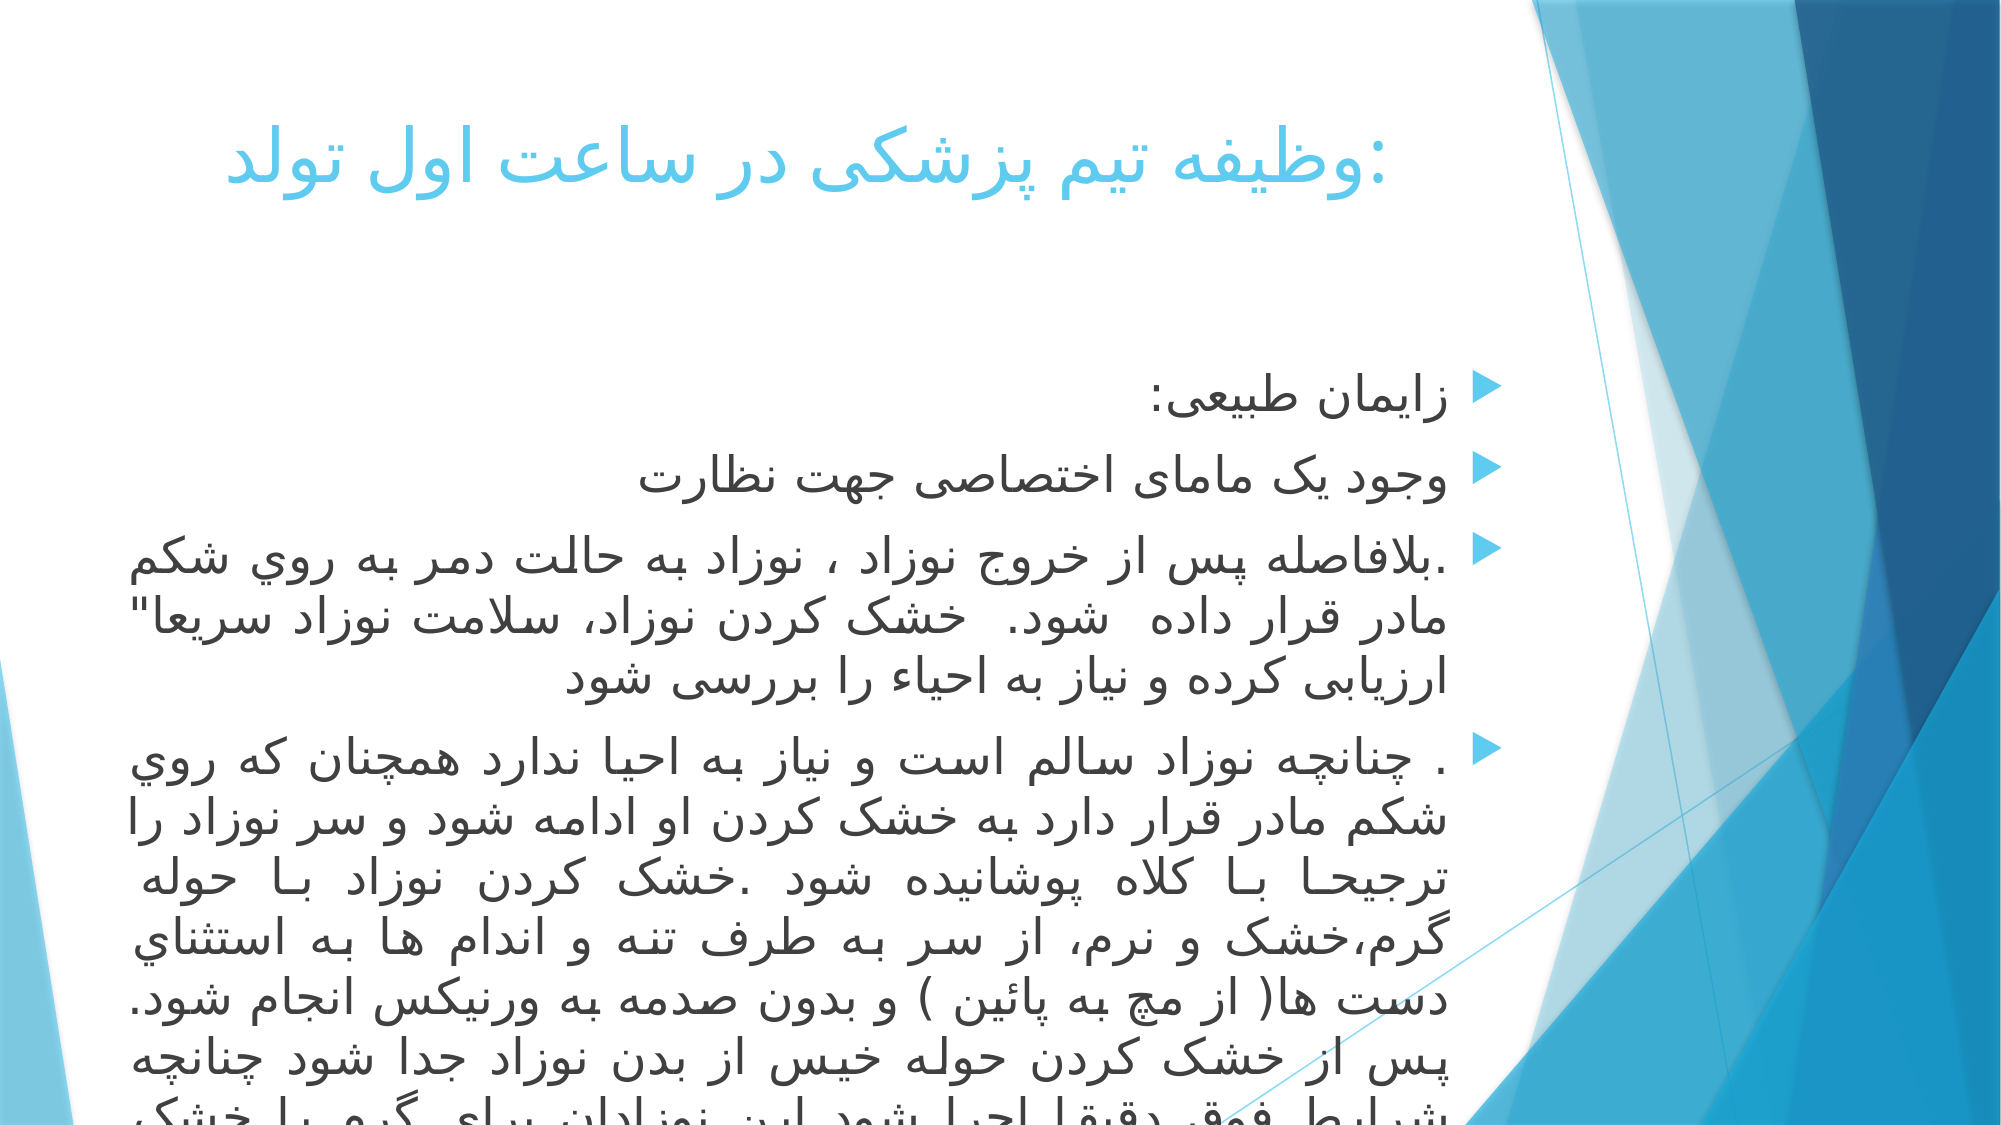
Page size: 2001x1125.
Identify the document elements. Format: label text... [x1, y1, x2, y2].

title وظیفه تیم پزشکی در ساعت اول تولد: [111, 99, 1522, 317]
list زایمان طبیعی: وجود یک مامای اختصاصی جهت نظارت .بلافاصله پس از خروج نوزاد ، نوزاد به حالت دمر به روي شکم مادر قرار داده شود. خشک کردن نوزاد، سلامت نوزاد سریعا" ارزیابی کرده و نیاز به احیاء را بررسی شود . چنانچه نوزاد سالم است و نیاز به احیا ندارد همچنان که روي شکم مادر قرار دارد به خشک کردن او ادامه شود و سر نوزاد را ترجیحا با کلاه پوشانیده شود .خشک کردن نوزاد با حوله گرم،خشک و نرم، از سر به طرف تنه و اندام ها به استثناي دست ها( از مچ به پائین ) و بدون صدمه به ورنیکس انجام شود. پس از خشک کردن حوله خیس از بدن نوزاد جدا شود چنانچه شرایط فوق دقیقا اجرا شود این نوزادان براي گرم یا خشک کردن نیاز به وارمر ندارند. در صورتی که نوزاد نیازمند احیا باشد مطابق پروتکل احیا عملیات احیاي نوزاد را انجام شود. [111, 354, 1522, 992]
